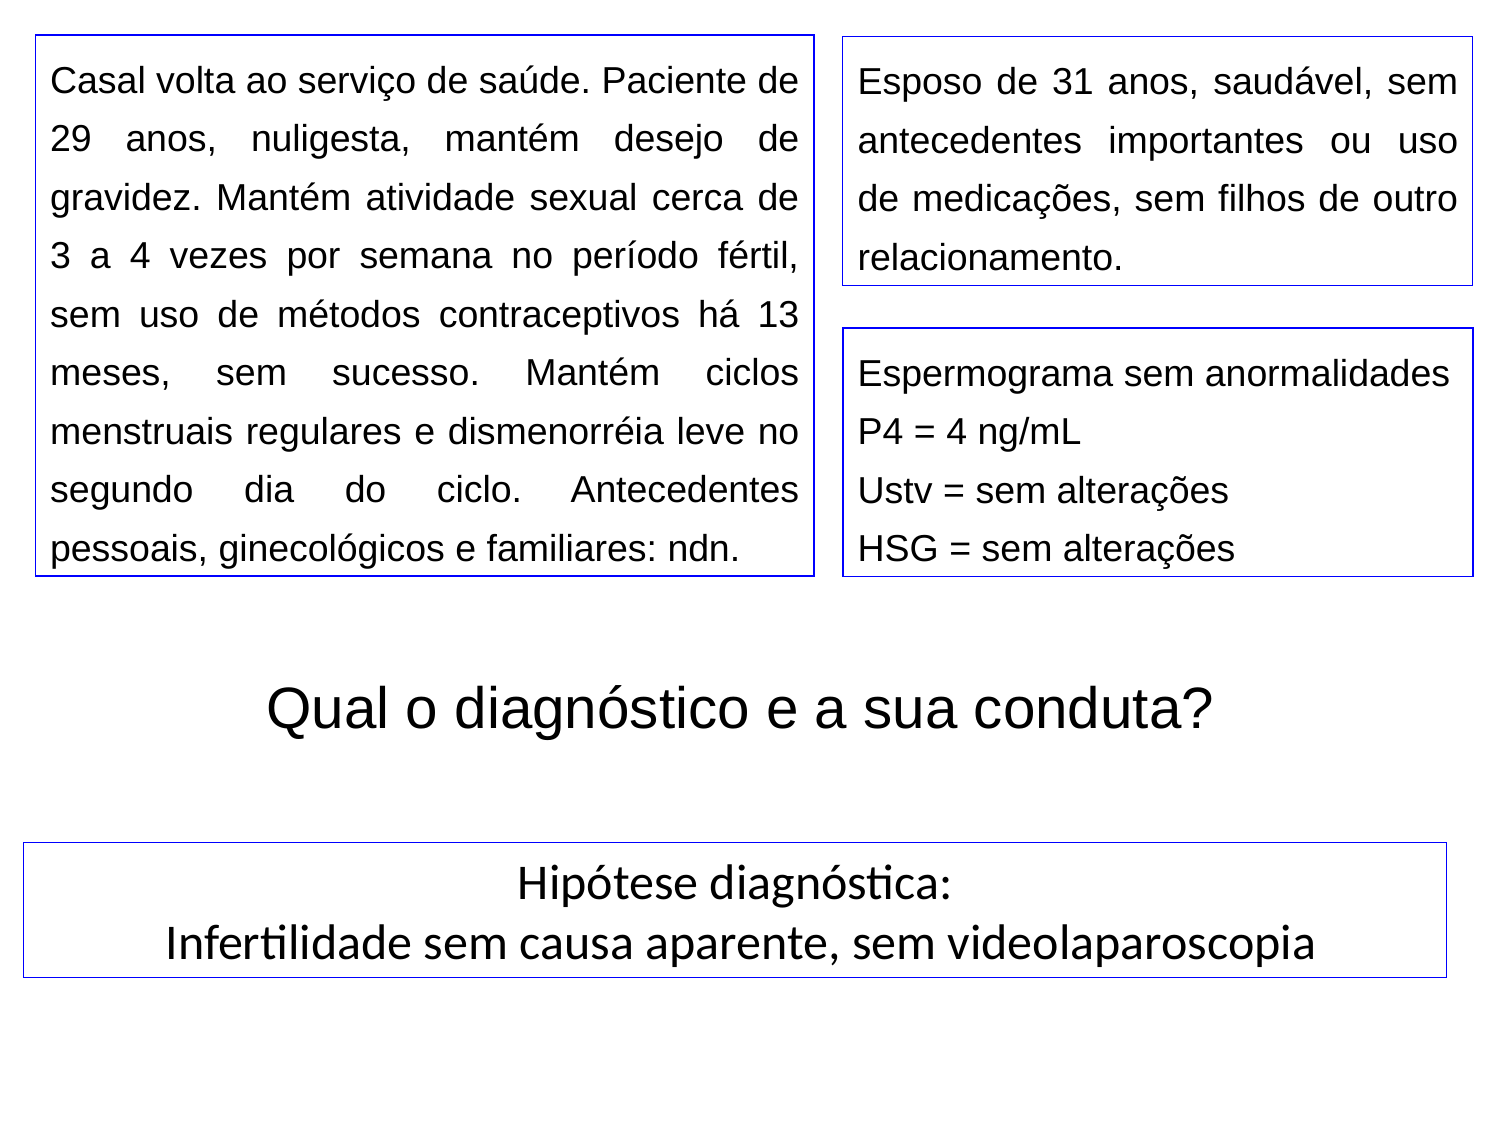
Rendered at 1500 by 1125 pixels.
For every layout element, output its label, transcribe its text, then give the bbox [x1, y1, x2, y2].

text_box Esposo de 31 anos, saudável, sem antecedentes importantes ou uso de medicações, sem filhos de outro relacionamento. [842, 36, 1473, 286]
text_box Espermograma sem anormalidades P4 = 4 ng/mL Ustv = sem alterações HSG = sem alterações [842, 327, 1473, 577]
text_box Qual o diagnóstico e a sua conduta? [23, 663, 1459, 748]
text_box Casal volta ao serviço de saúde. Paciente de 29 anos, nuligesta, mantém desejo de gravidez. Mantém atividade sexual cerca de 3 a 4 vezes por semana no período fértil, sem uso de métodos contraceptivos há 13 meses, sem sucesso. Mantém ciclos menstruais regulares e dismenorréia leve no segundo dia do ciclo. Antecedentes pessoais, ginecológicos e familiares: ndn. [35, 35, 814, 576]
text_box Hipótese diagnóstica: Infertilidade sem causa aparente, sem videolaparoscopia [23, 842, 1447, 978]
